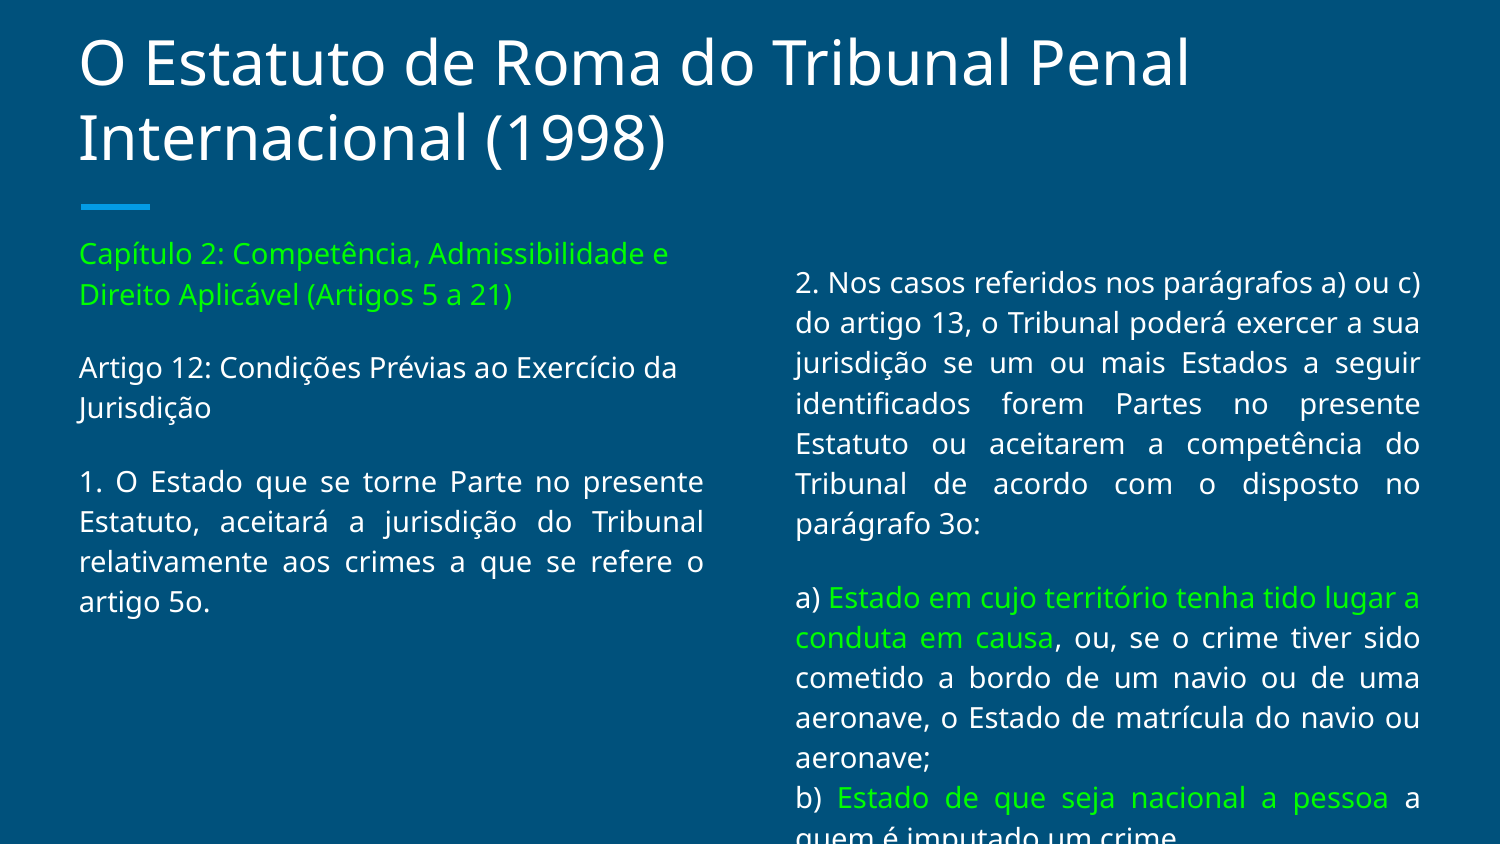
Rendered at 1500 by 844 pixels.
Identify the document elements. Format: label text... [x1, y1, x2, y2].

list Capítulo 2: Competência, Admissibilidade e Direito Aplicável (Artigos 5 a 21) Artigo 12: Condições Prévias ao Exercício da Jurisdição 1. O Estado que se torne Parte no presente Estatuto, aceitará a jurisdição do Tribunal relativamente aos crimes a que se refere o artigo 5o. [63, 215, 720, 721]
list 2. Nos casos referidos nos parágrafos a) ou c) do artigo 13, o Tribunal poderá exercer a sua jurisdição se um ou mais Estados a seguir identificados forem Partes no presente Estatuto ou aceitarem a competência do Tribunal de acordo com o disposto no parágrafo 3o: a) Estado em cujo território tenha tido lugar a conduta em causa, ou, se o crime tiver sido cometido a bordo de um navio ou de uma aeronave, o Estado de matrícula do navio ou aeronave; b) Estado de que seja nacional a pessoa a quem é imputado um crime. [780, 244, 1437, 750]
title O Estatuto de Roma do Tribunal Penal Internacional (1998) [63, 75, 1437, 188]
